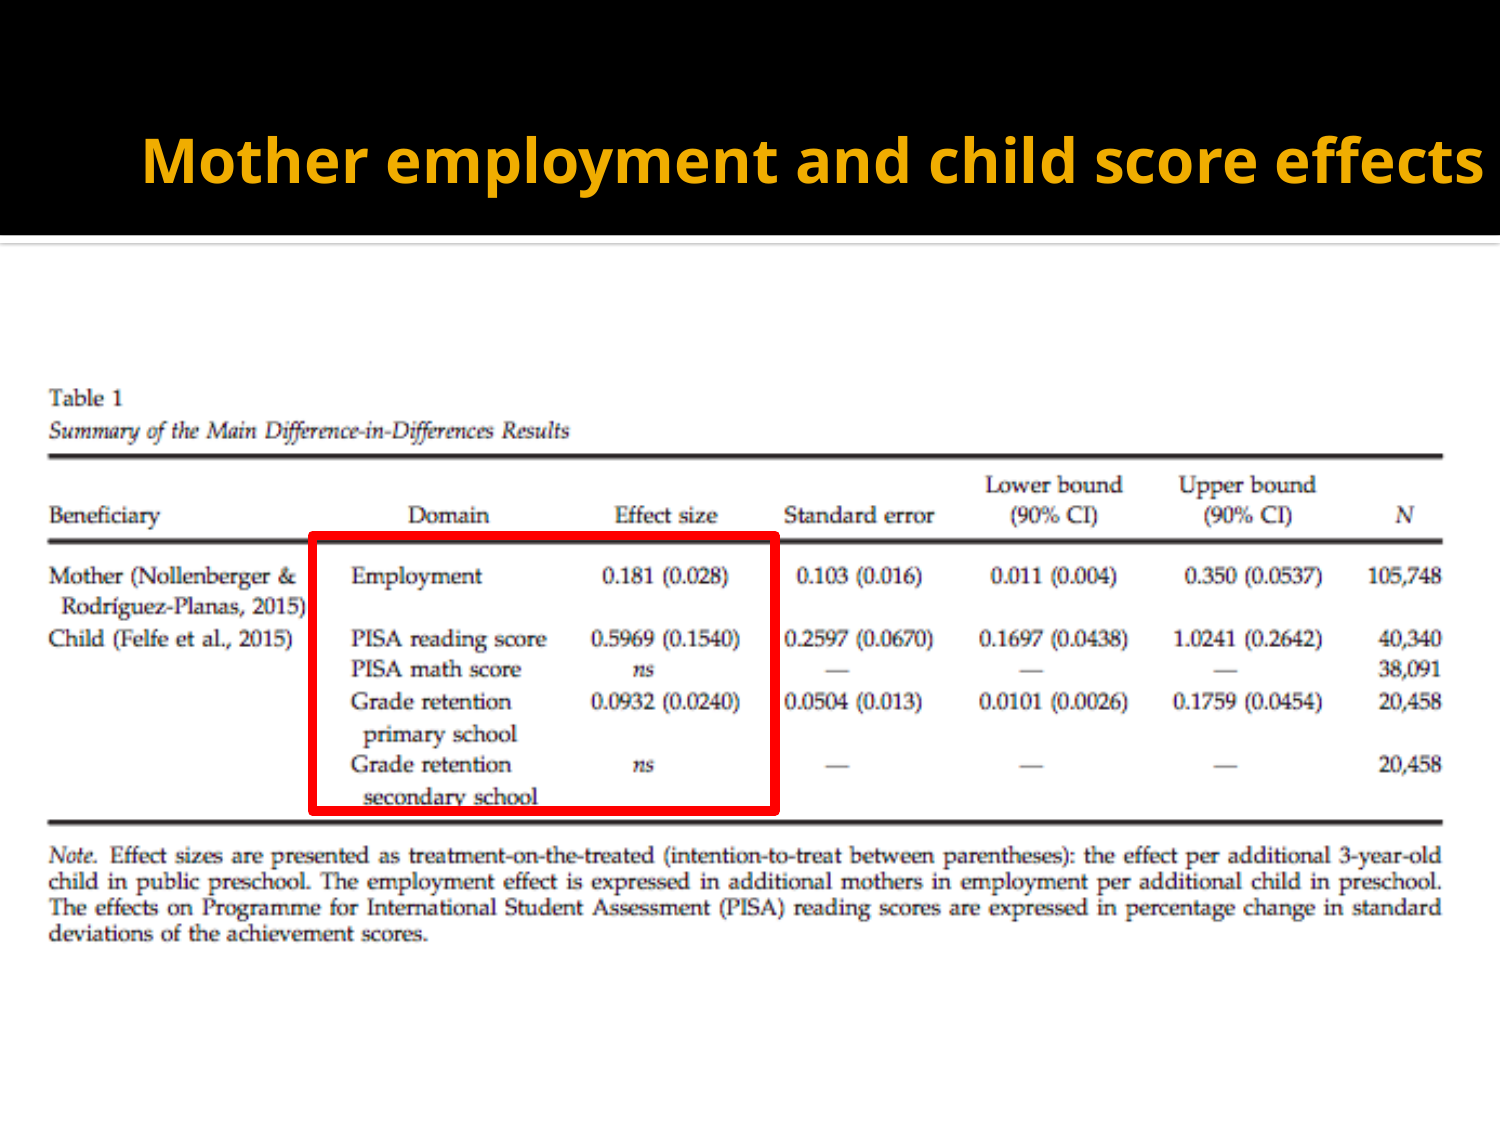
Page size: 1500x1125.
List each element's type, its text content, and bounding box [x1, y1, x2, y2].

picture [8, 362, 1500, 985]
title Mother employment and child score effects [125, 81, 1500, 236]
